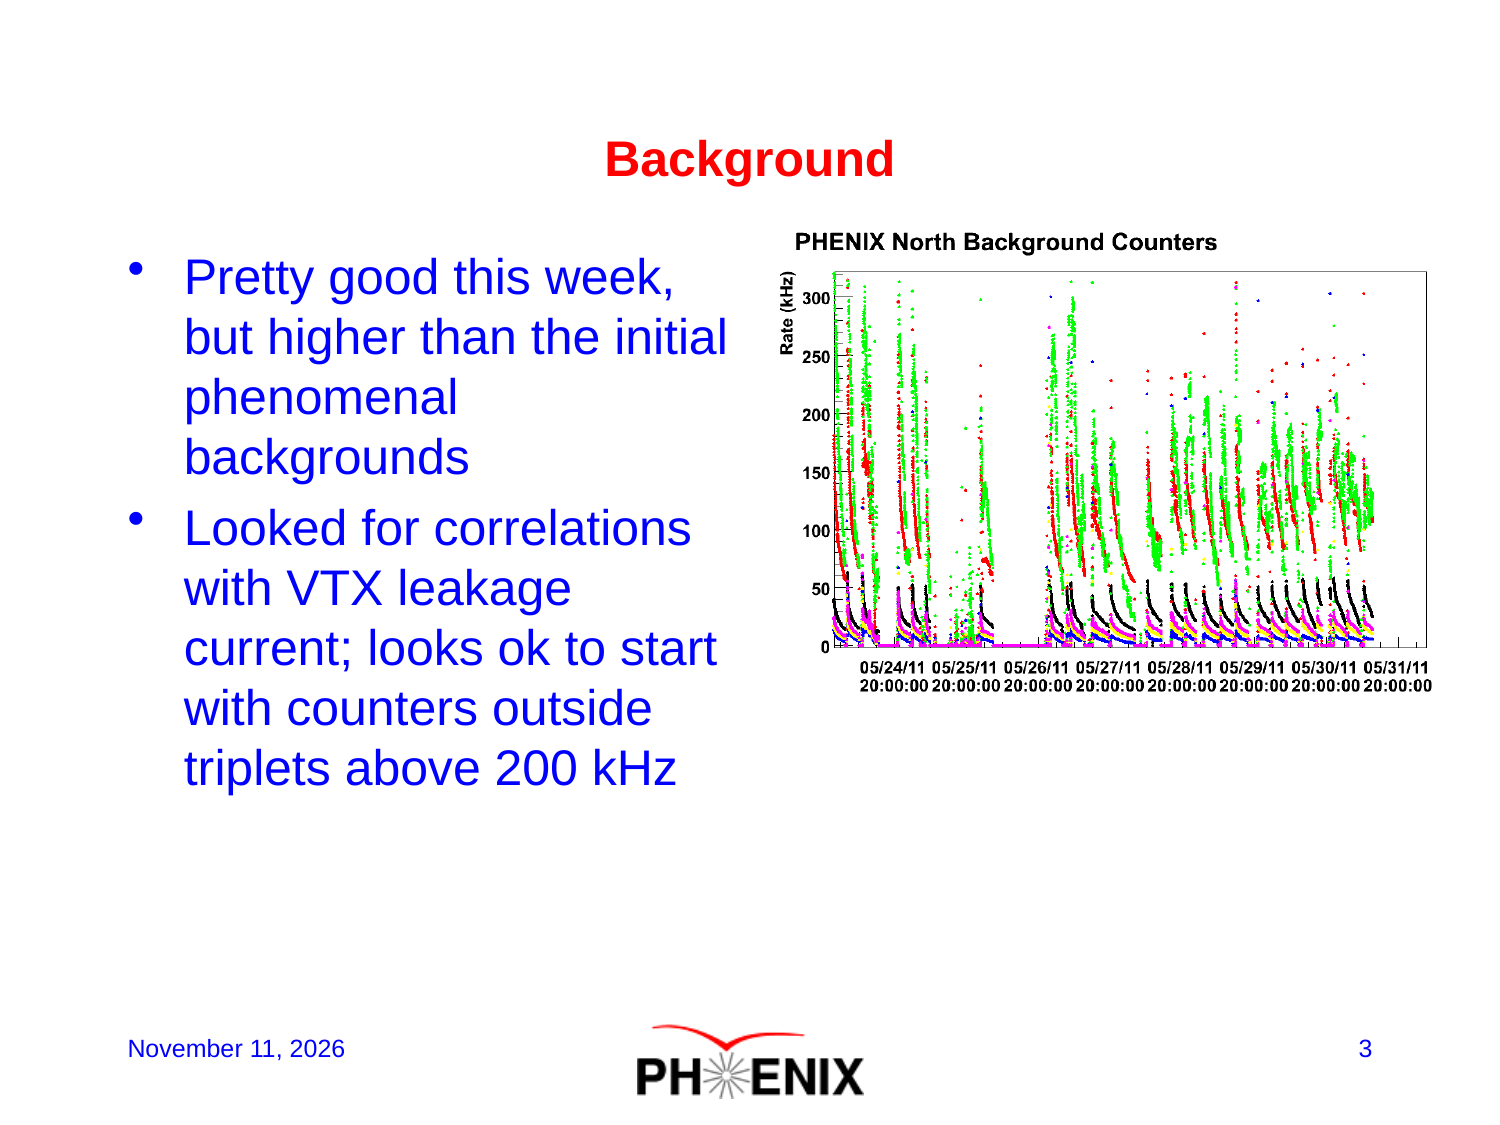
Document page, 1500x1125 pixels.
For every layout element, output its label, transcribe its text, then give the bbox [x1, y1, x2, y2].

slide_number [112, 1024, 426, 1101]
picture [760, 224, 1500, 695]
title Background [112, 99, 1388, 213]
picture [637, 1024, 864, 1099]
list Pretty good this week, but higher than the initial phenomenal backgrounds Looked for correlations with VTX leakage current; looks ok to start with counters outside triplets above 200 kHz [112, 237, 751, 1001]
slide_number 3 [1074, 1024, 1388, 1101]
